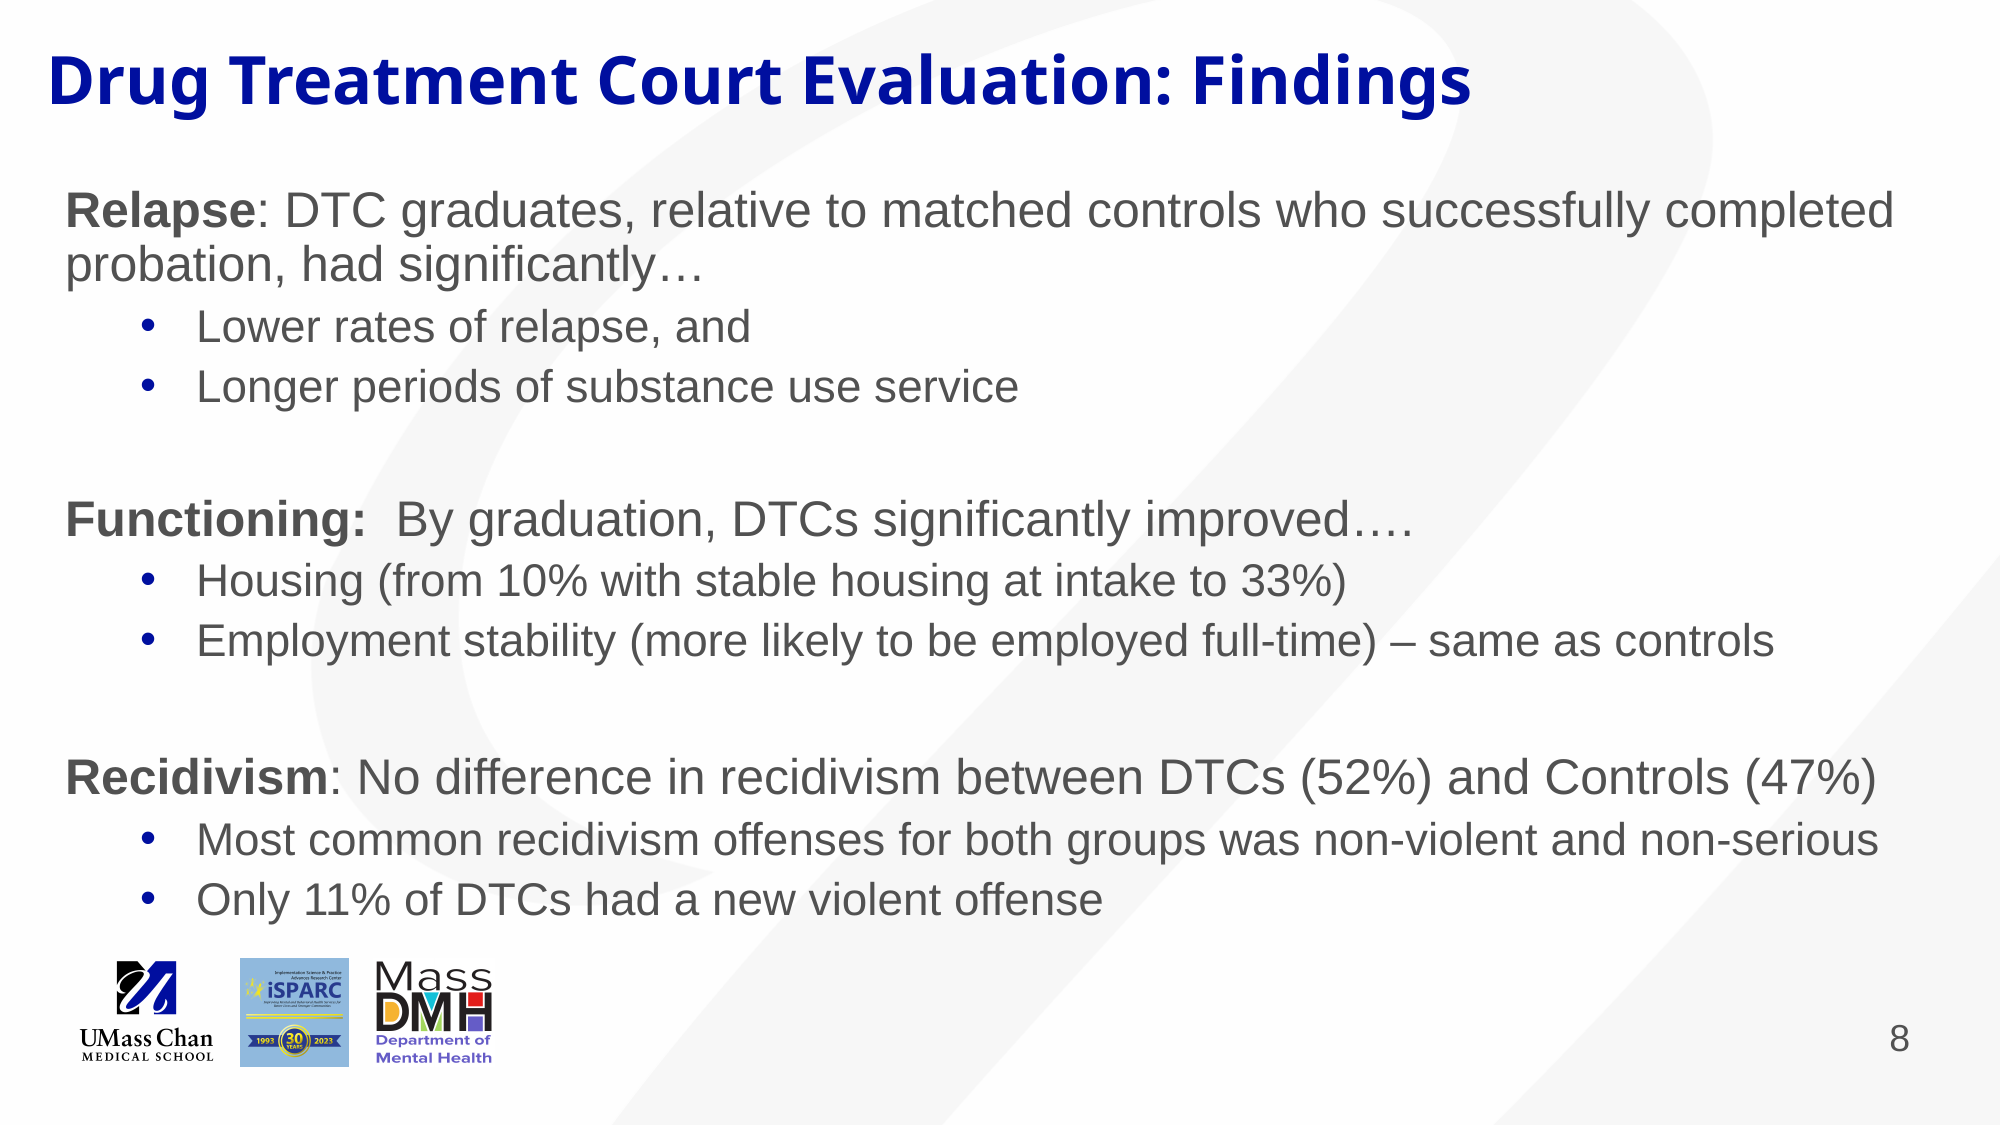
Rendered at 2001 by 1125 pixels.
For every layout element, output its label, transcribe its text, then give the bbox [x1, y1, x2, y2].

picture [240, 973, 349, 1067]
title Drug Treatment Court Evaluation: Findings [31, 31, 1653, 177]
picture [373, 973, 496, 1067]
list Relapse: DTC graduates, relative to matched controls who successfully completed probation, had significantly… Lower rates of relapse, and Longer periods of substance use service Functioning: By graduation, DTCs significantly improved…. Housing (from 10% with stable housing at intake to 33%) Employment stability (more likely to be employed full-time) – same as controls Recidivism: No difference in recidivism between DTCs (52%) and Controls (47%) Most common recidivism offenses for both groups was non-violent and non-serious Only 11% of DTCs had a new violent offense [50, 177, 1950, 973]
picture [77, 973, 216, 1064]
